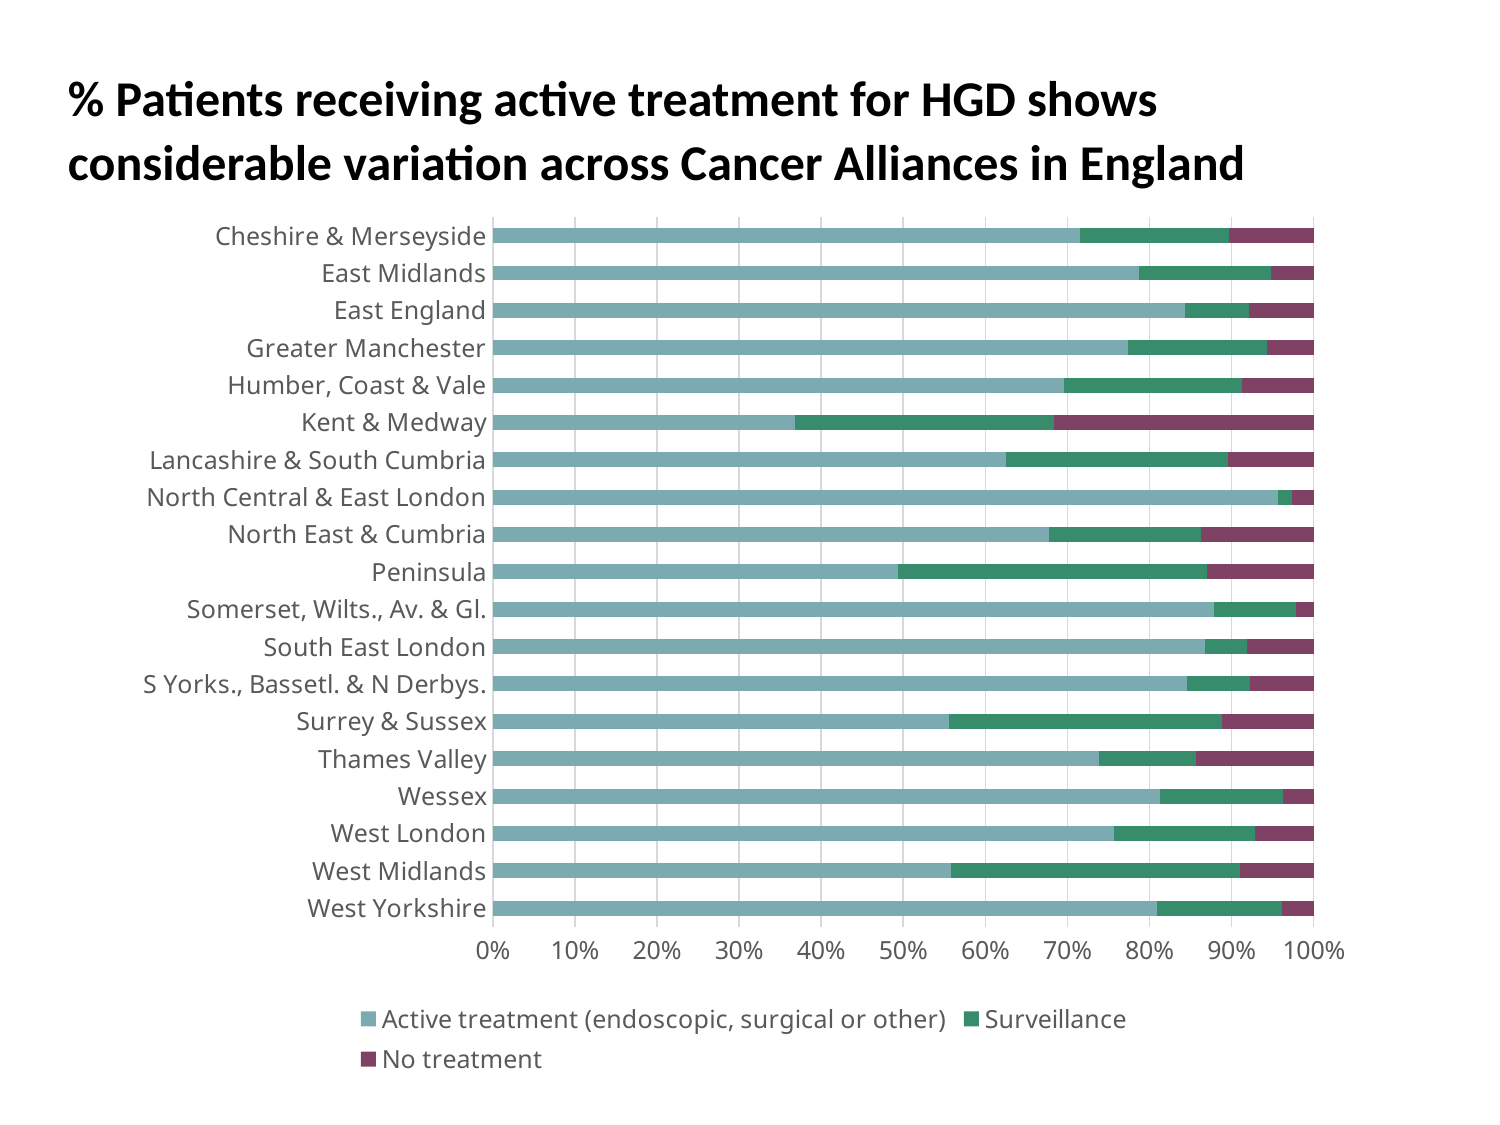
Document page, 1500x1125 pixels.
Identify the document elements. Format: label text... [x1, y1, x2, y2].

text_box % Patients receiving active treatment for HGD shows considerable variation across Cancer Alliances in England [53, 54, 1436, 198]
chart [117, 199, 1371, 1083]
